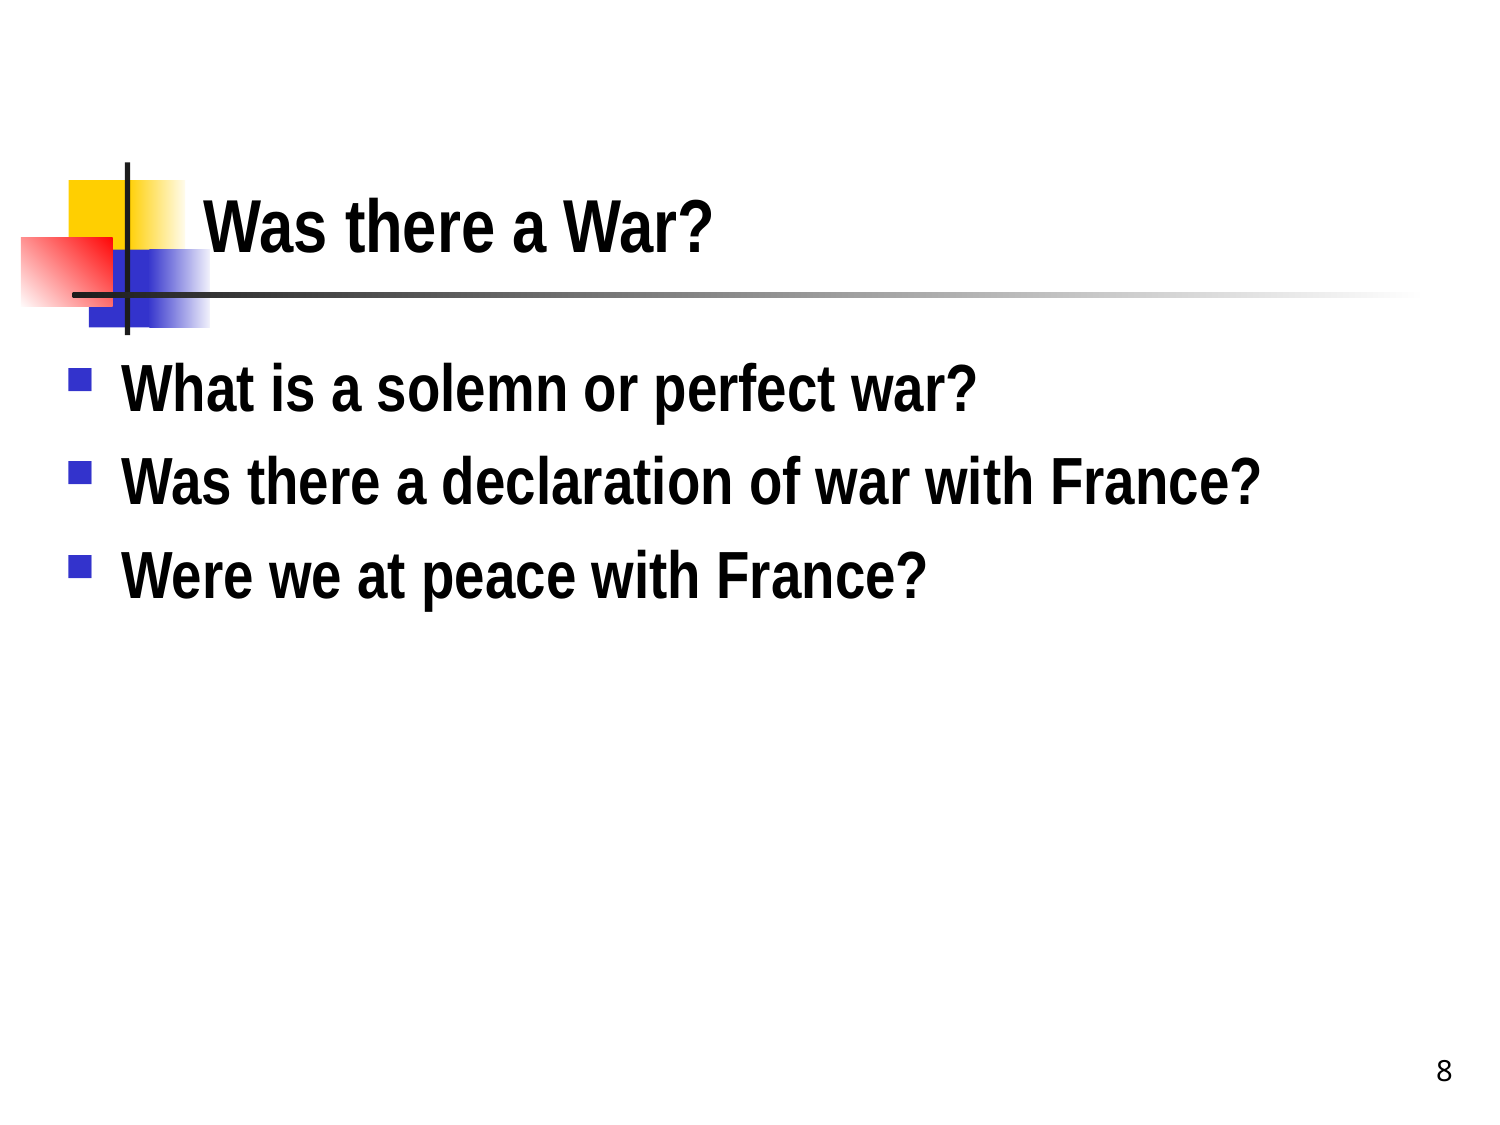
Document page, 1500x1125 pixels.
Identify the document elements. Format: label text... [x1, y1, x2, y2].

title Was there a War? [188, 35, 1468, 275]
list What is a solemn or perfect war? Was there a declaration of war with France? Were we at peace with France? [50, 337, 1450, 1075]
slide_number 8 [1155, 1024, 1468, 1100]
